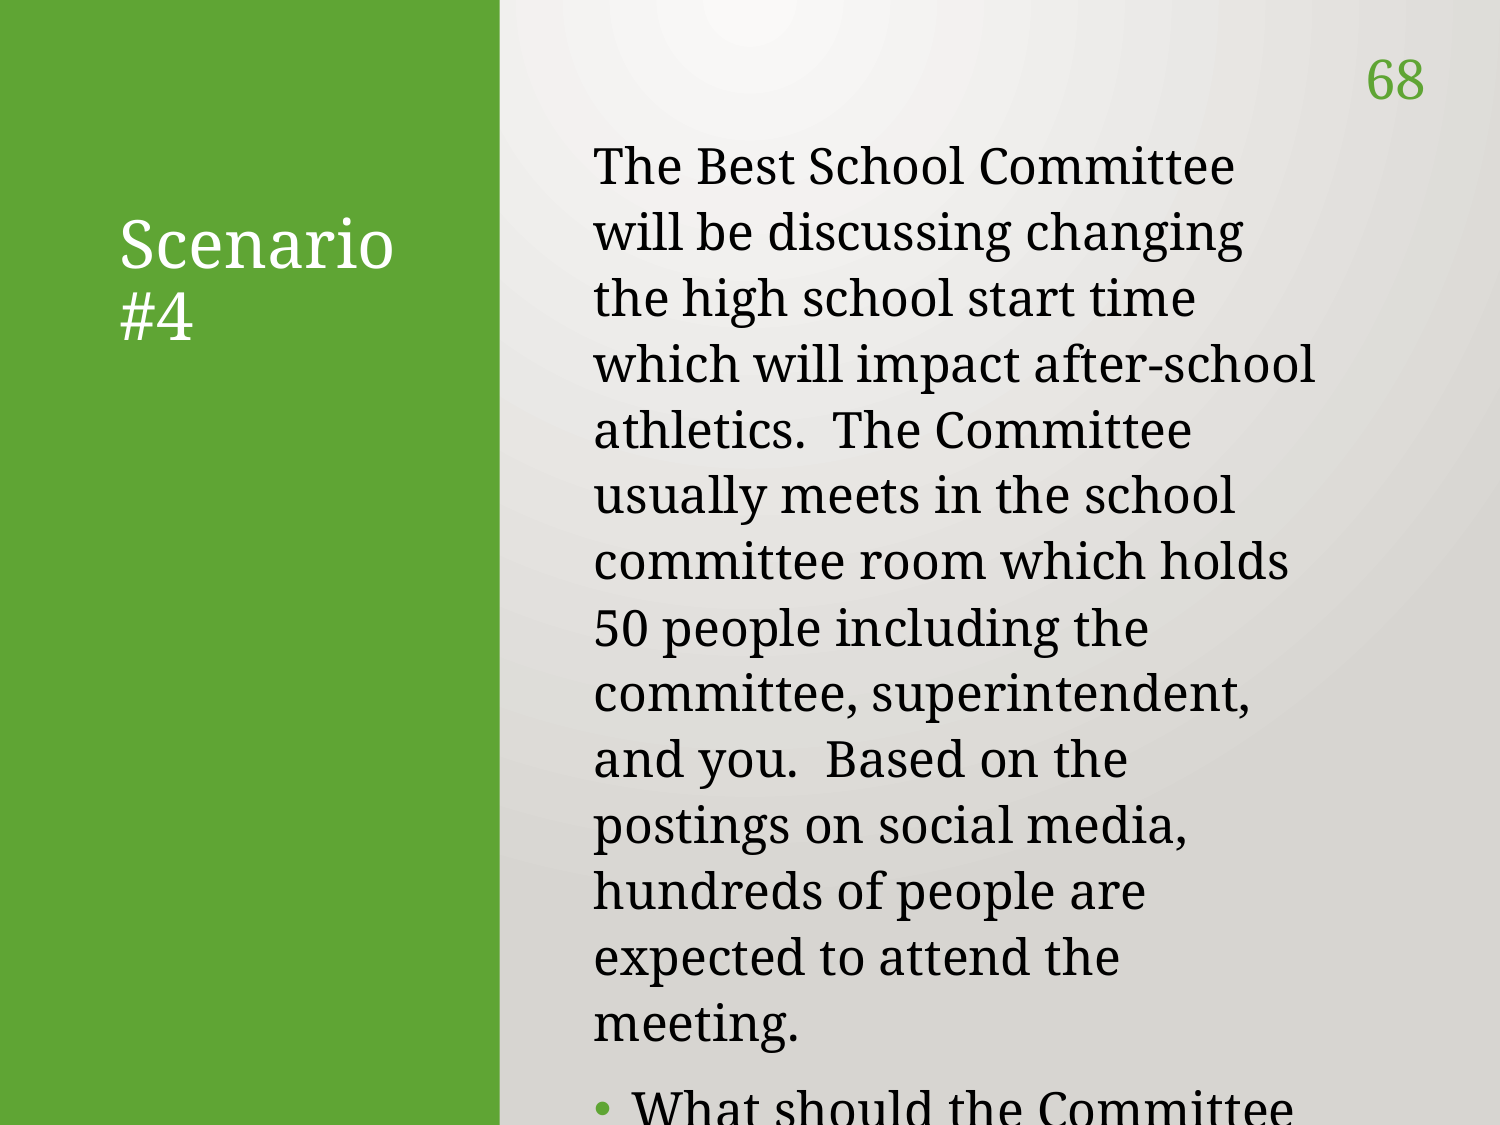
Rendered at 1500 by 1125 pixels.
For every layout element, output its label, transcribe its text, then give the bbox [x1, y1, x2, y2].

text_box [0, 0, 501, 1125]
list The Best School Committee will be discussing changing the high school start time which will impact after-school athletics. The Committee usually meets in the school committee room which holds 50 people including the committee, superintendent, and you. Based on the postings on social media, hundreds of people are expected to attend the meeting. What should the Committee do? [578, 120, 1342, 1010]
title Scenario #4 [104, 203, 441, 956]
text_box [501, 0, 1500, 1125]
slide_number 68 [1341, 38, 1441, 121]
